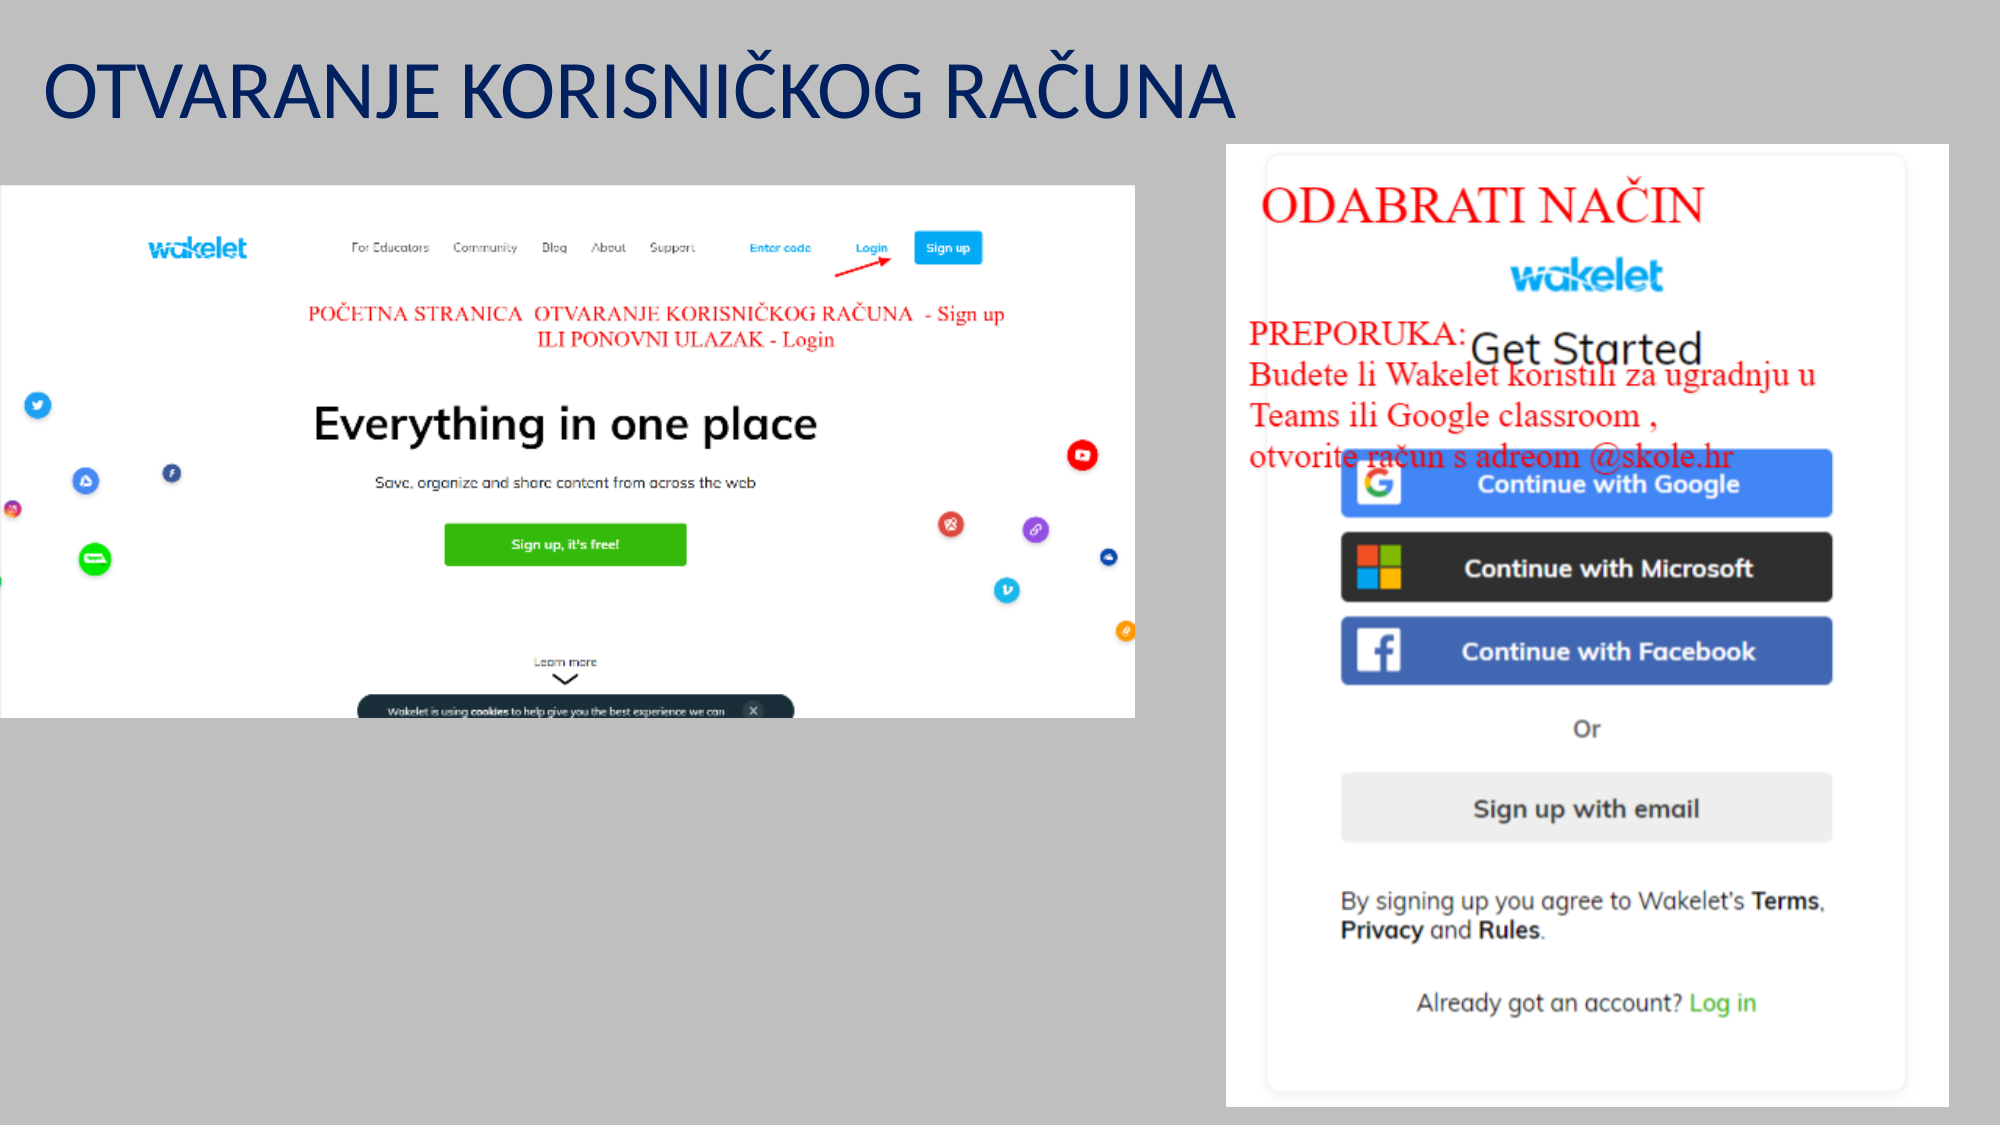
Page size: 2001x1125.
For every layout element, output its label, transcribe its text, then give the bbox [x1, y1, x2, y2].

text_box OTVARANJE KORISNIČKOG RAČUNA [27, 28, 1253, 143]
picture [0, 185, 1135, 718]
picture [1226, 144, 1949, 1107]
